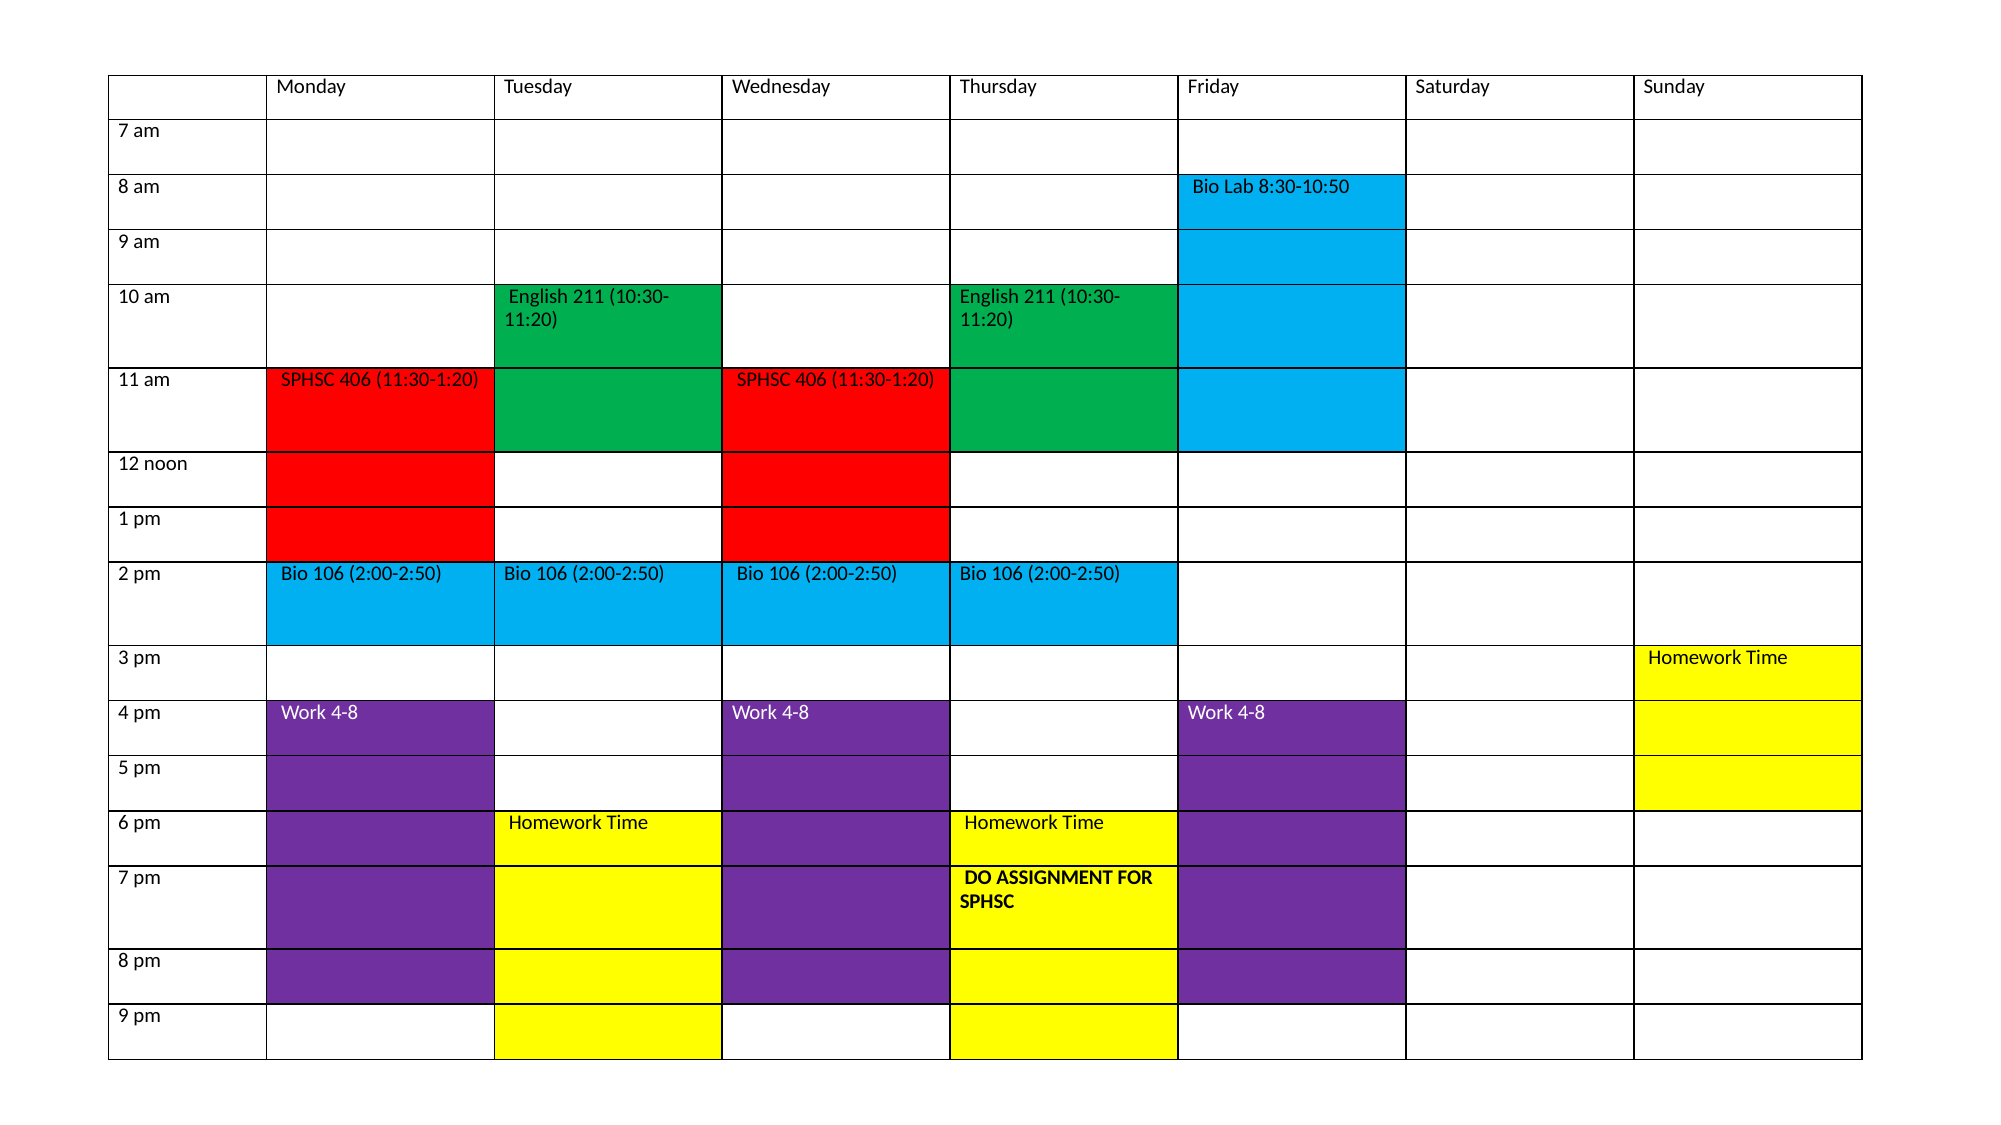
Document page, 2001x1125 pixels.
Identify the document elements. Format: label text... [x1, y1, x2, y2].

table_cell [267, 120, 494, 174]
table_cell Homework Time [1635, 646, 1861, 700]
table_cell [267, 508, 494, 561]
table_cell Homework Time [951, 812, 1177, 865]
table_header Monday [267, 76, 494, 119]
table_cell [267, 1005, 494, 1059]
table_cell [495, 453, 721, 506]
table_cell Bio 106 (2:00-2:50) [723, 563, 949, 645]
table_cell 7 pm [109, 867, 266, 948]
table_cell [723, 756, 949, 810]
table_cell DO ASSIGNMENT FOR SPHSC [951, 867, 1177, 948]
table_cell 7 am [109, 120, 266, 174]
table_header Sunday [1635, 76, 1861, 119]
table_cell [1407, 120, 1633, 174]
table_cell 9 am [109, 230, 266, 284]
table_cell [723, 120, 949, 174]
table_cell [495, 120, 721, 174]
table_cell SPHSC 406 (11:30-1:20) [723, 369, 949, 451]
table_cell [951, 230, 1177, 284]
table_cell 6 pm [109, 812, 266, 865]
table_cell Work 4-8 [723, 701, 949, 755]
table_cell [951, 701, 1177, 755]
table_cell 12 noon [109, 453, 266, 506]
table_cell [1635, 812, 1861, 865]
table_cell [1407, 563, 1633, 645]
table_cell Work 4-8 [267, 701, 494, 755]
table_cell [267, 285, 494, 367]
table_header Friday [1179, 76, 1405, 119]
table_cell [1179, 285, 1405, 367]
table_cell Work 4-8 [1179, 701, 1405, 755]
table_cell [1635, 950, 1861, 1003]
table_header [109, 76, 266, 119]
table_cell [951, 756, 1177, 810]
table_cell English 211 (10:30-11:20) [951, 285, 1177, 367]
table_header Tuesday [495, 76, 721, 119]
table_cell [1407, 1005, 1633, 1059]
table_cell [1407, 646, 1633, 700]
table_cell [1179, 950, 1405, 1003]
table_cell [267, 867, 494, 948]
table_cell [1407, 950, 1633, 1003]
table_cell 8 am [109, 175, 266, 229]
table_cell [1635, 756, 1861, 810]
table_cell [1635, 285, 1861, 367]
table_cell [1635, 508, 1861, 561]
table_cell [951, 175, 1177, 229]
table_cell [267, 812, 494, 865]
table_cell [1635, 230, 1861, 284]
table_cell [1179, 1005, 1405, 1059]
table_cell [1179, 120, 1405, 174]
table_cell [495, 646, 721, 700]
table_header Saturday [1407, 76, 1633, 119]
table_cell 3 pm [109, 646, 266, 700]
table_cell [1407, 230, 1633, 284]
table_header Thursday [951, 76, 1177, 119]
table_cell [723, 508, 949, 561]
table_cell [1635, 369, 1861, 451]
table_cell [951, 950, 1177, 1003]
table_cell 4 pm [109, 701, 266, 755]
table_cell [495, 701, 721, 755]
table_cell [951, 1005, 1177, 1059]
table_cell [723, 646, 949, 700]
table_cell [1407, 453, 1633, 506]
table_cell [1407, 369, 1633, 451]
table_cell [1179, 230, 1405, 284]
table_cell [723, 950, 949, 1003]
table_cell [1179, 369, 1405, 451]
table_cell [1179, 646, 1405, 700]
table_cell 5 pm [109, 756, 266, 810]
table_cell 9 pm [109, 1005, 266, 1059]
table_cell [495, 230, 721, 284]
table_cell [1407, 756, 1633, 810]
table_cell [267, 453, 494, 506]
table_cell [1407, 508, 1633, 561]
table_cell [951, 646, 1177, 700]
table_cell [267, 646, 494, 700]
table_cell [1635, 1005, 1861, 1059]
table_cell English 211 (10:30-11:20) [495, 285, 721, 367]
table_cell [495, 1005, 721, 1059]
table_cell [723, 285, 949, 367]
table_cell Bio 106 (2:00-2:50) [951, 563, 1177, 645]
table_cell Homework Time [495, 812, 721, 865]
table_cell 2 pm [109, 563, 266, 645]
table_cell [723, 1005, 949, 1059]
table_cell [1179, 812, 1405, 865]
table_cell [723, 175, 949, 229]
table_cell [1179, 453, 1405, 506]
table_cell [951, 453, 1177, 506]
table_cell 11 am [109, 369, 266, 451]
table_cell Bio 106 (2:00-2:50) [267, 563, 494, 645]
table_cell [951, 369, 1177, 451]
table_cell [495, 950, 721, 1003]
table_cell [495, 867, 721, 948]
table_cell [951, 120, 1177, 174]
table_cell [1179, 756, 1405, 810]
table_cell [267, 175, 494, 229]
table_cell 10 am [109, 285, 266, 367]
table_cell Bio Lab 8:30-10:50 [1179, 175, 1405, 229]
table_cell [951, 508, 1177, 561]
table_cell [1635, 867, 1861, 948]
table_cell SPHSC 406 (11:30-1:20) [267, 369, 494, 451]
table_cell [267, 950, 494, 1003]
table_cell [1179, 563, 1405, 645]
table_cell [723, 812, 949, 865]
table_cell [495, 369, 721, 451]
table_cell [267, 756, 494, 810]
table_cell [1635, 175, 1861, 229]
table_cell [723, 230, 949, 284]
table_cell [723, 867, 949, 948]
table_cell [1407, 285, 1633, 367]
table_cell [1635, 120, 1861, 174]
table_cell [267, 230, 494, 284]
table_cell 8 pm [109, 950, 266, 1003]
table_cell [1407, 175, 1633, 229]
table_cell [1635, 563, 1861, 645]
table_cell [1407, 867, 1633, 948]
table_cell [495, 756, 721, 810]
table_cell 1 pm [109, 508, 266, 561]
table_cell [1407, 701, 1633, 755]
table_cell [1635, 453, 1861, 506]
table_cell [1179, 867, 1405, 948]
table_cell Bio 106 (2:00-2:50) [495, 563, 721, 645]
table_cell [1635, 701, 1861, 755]
table_cell [723, 453, 949, 506]
table_cell [1179, 508, 1405, 561]
table_cell [1407, 812, 1633, 865]
table_cell [495, 508, 721, 561]
table_cell [495, 175, 721, 229]
table_header Wednesday [723, 76, 949, 119]
